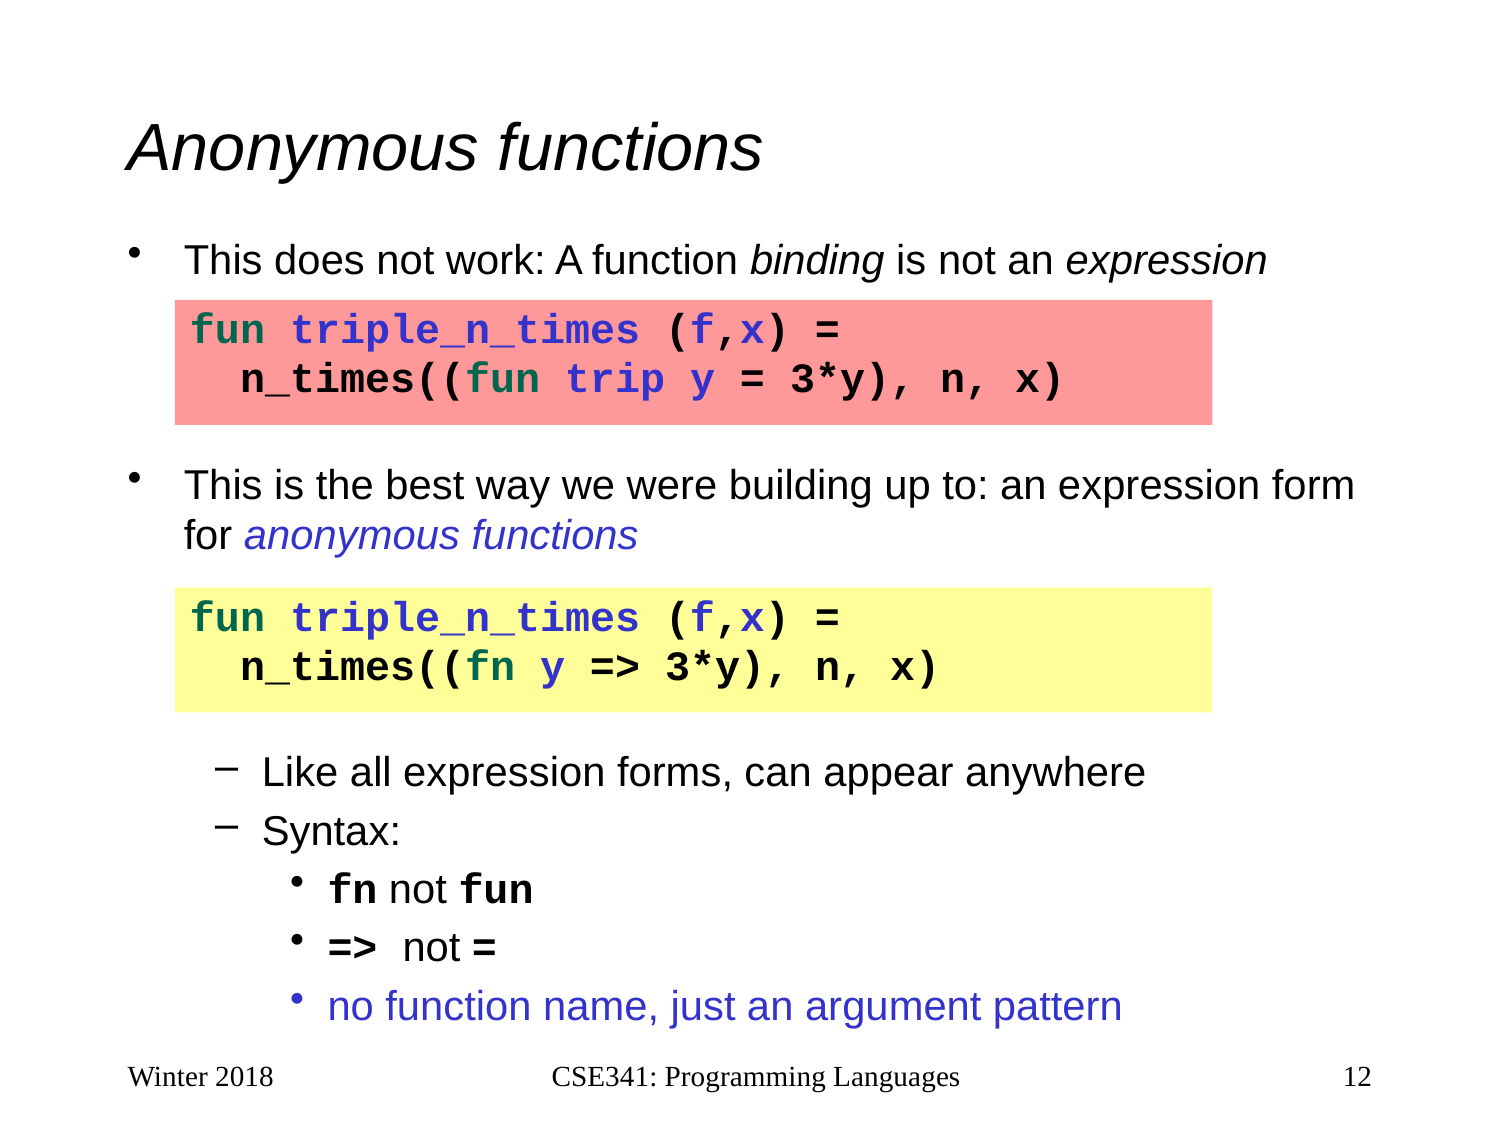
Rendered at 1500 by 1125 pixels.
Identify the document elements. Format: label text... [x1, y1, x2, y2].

title Anonymous functions [112, 49, 1388, 224]
text_box fun triple_n_times (f,x) = n_times((fn y => 3*y), n, x) [174, 587, 1213, 713]
slide_number 12 [1074, 1049, 1388, 1125]
text_box This is the best way we were building up to: an expression form for anonymous functions [112, 450, 1388, 550]
text_box fun triple_n_times (f,x) = n_times((fun trip y = 3*y), n, x) [174, 299, 1213, 425]
text_box Like all expression forms, can appear anywhere Syntax: fn not fun => not = no function name, just an argument pattern [124, 737, 1400, 863]
slide_number Winter 2018 [112, 1049, 426, 1125]
list This does not work: A function binding is not an expression [112, 224, 1388, 326]
footer CSE341: Programming Languages [474, 1049, 1038, 1125]
